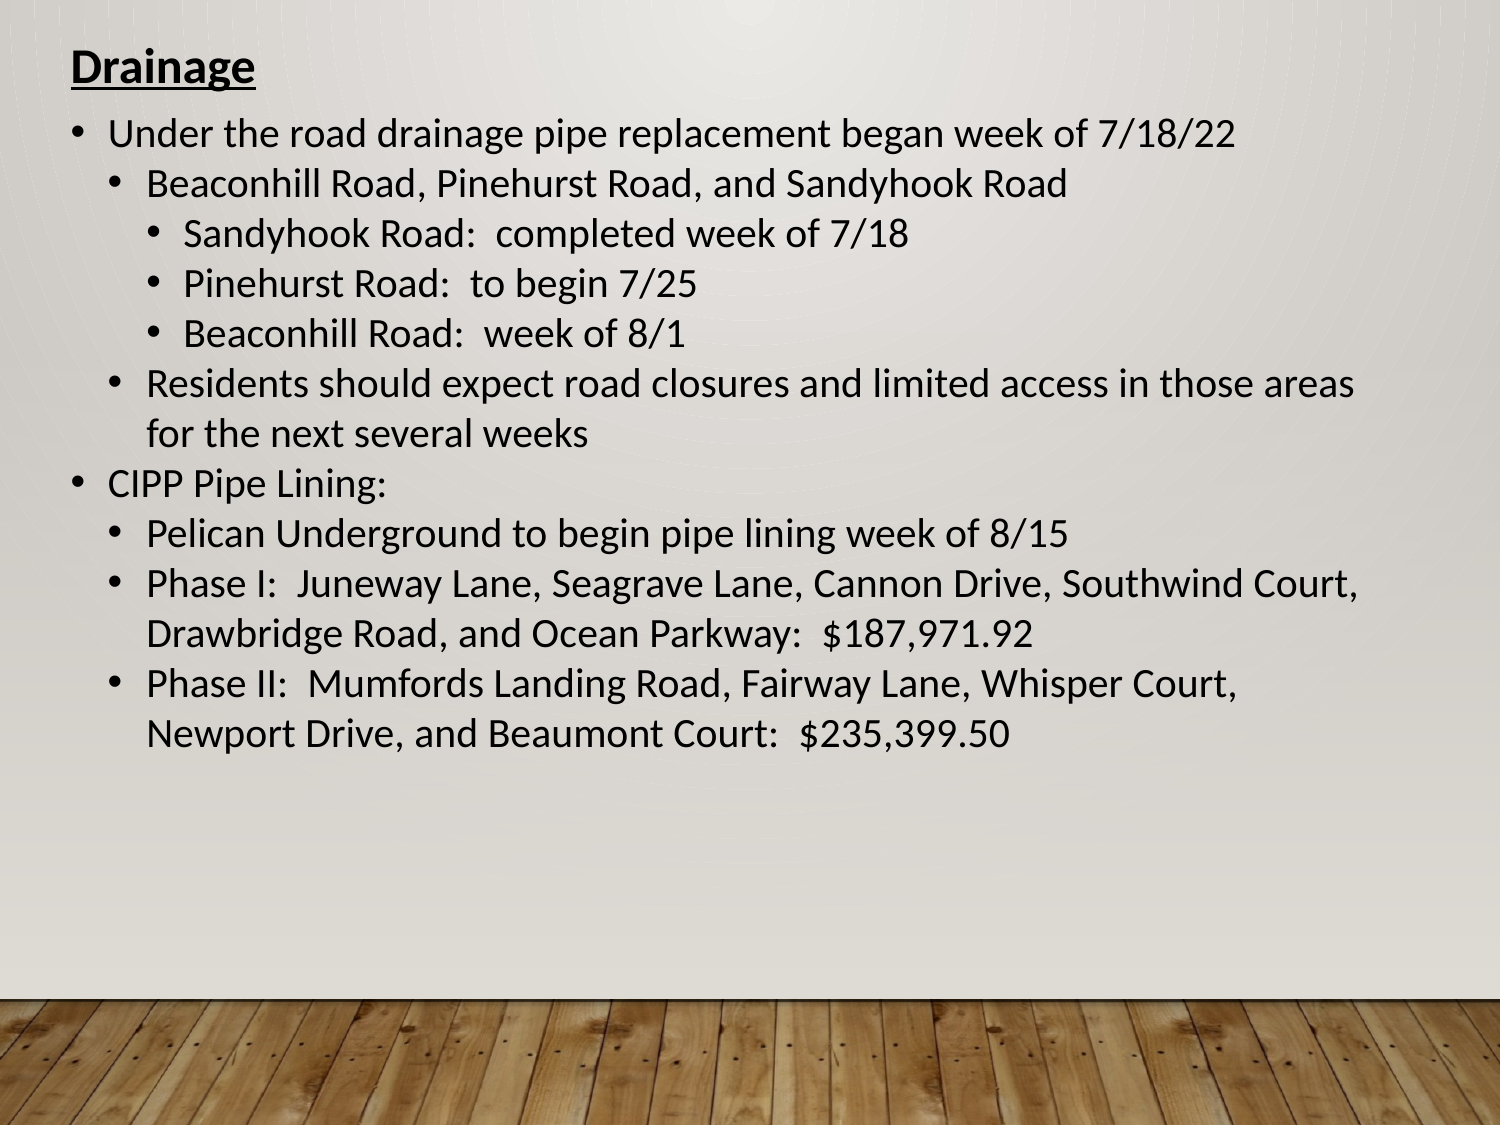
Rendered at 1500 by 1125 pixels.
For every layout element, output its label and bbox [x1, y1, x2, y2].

picture [0, 999, 1500, 1125]
text_box [54, 18, 1406, 1035]
